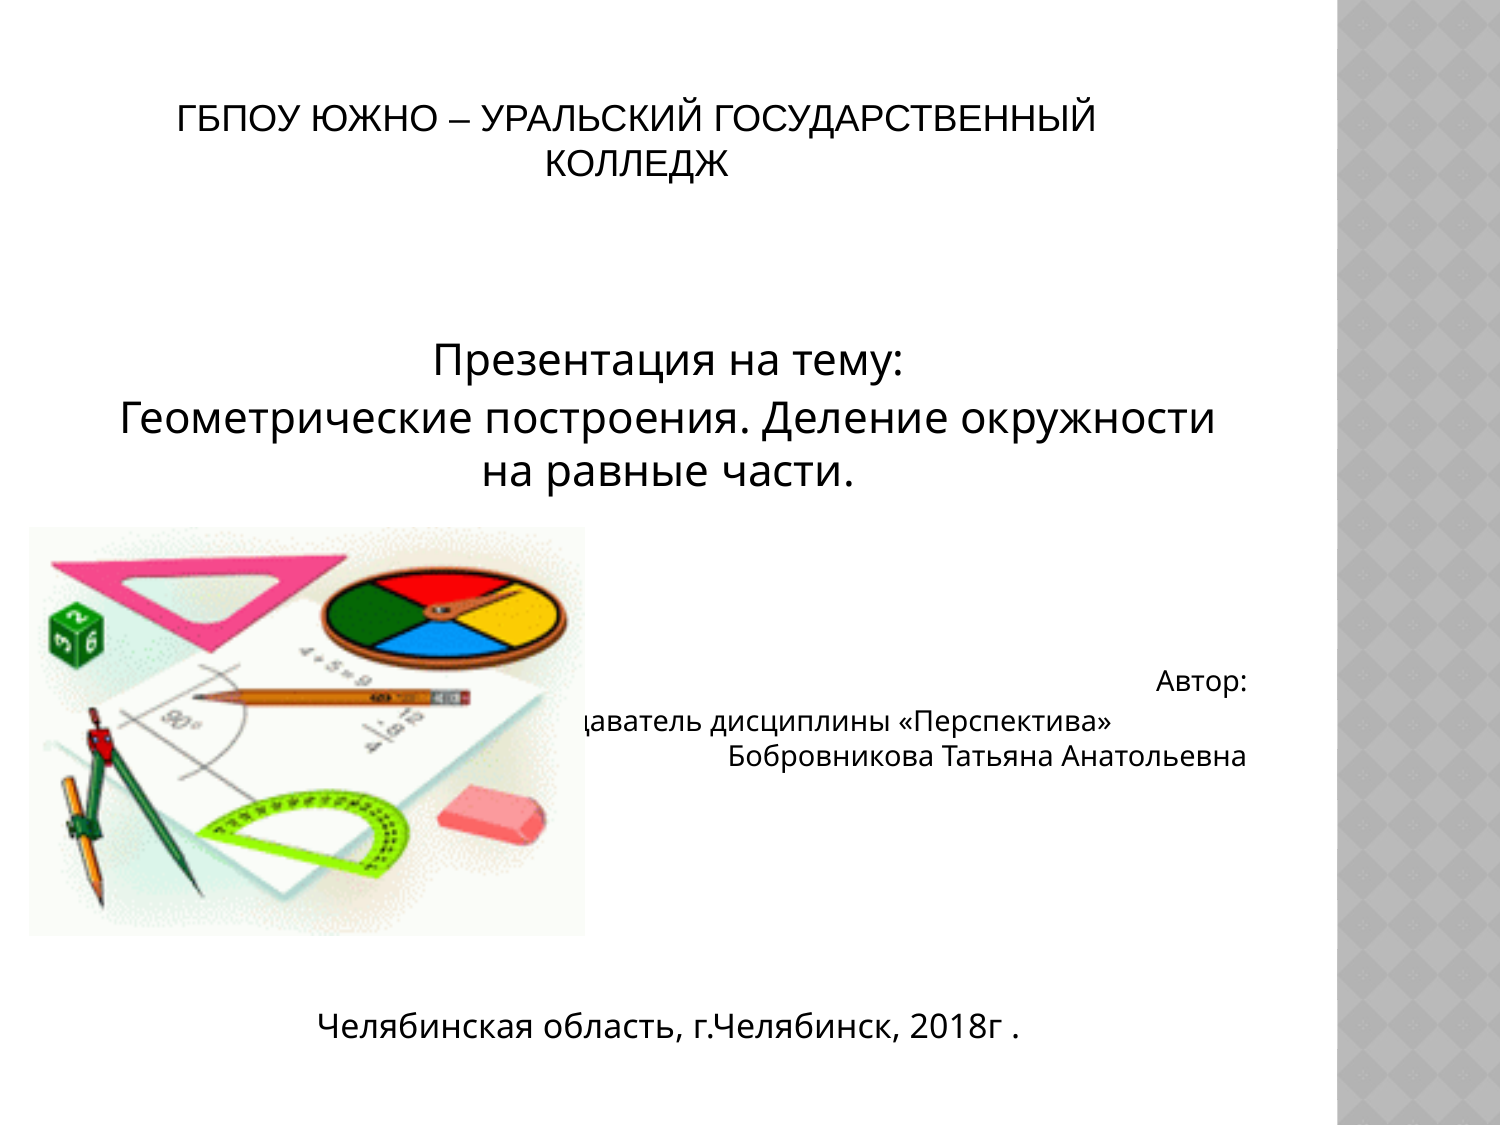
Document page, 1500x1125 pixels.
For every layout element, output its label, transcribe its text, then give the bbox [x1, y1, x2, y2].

list Презентация на тему: Геометрические построения. Деление окружности на равные части. Автор: Преподаватель дисциплины «Перспектива» Бобровникова Татьяна Анатольевна Челябинская область, г.Челябинск, 2018г . [75, 264, 1263, 1059]
title ГБПОУ Южно – Уральский Государственный колледж [75, 52, 1199, 185]
picture [29, 526, 586, 936]
